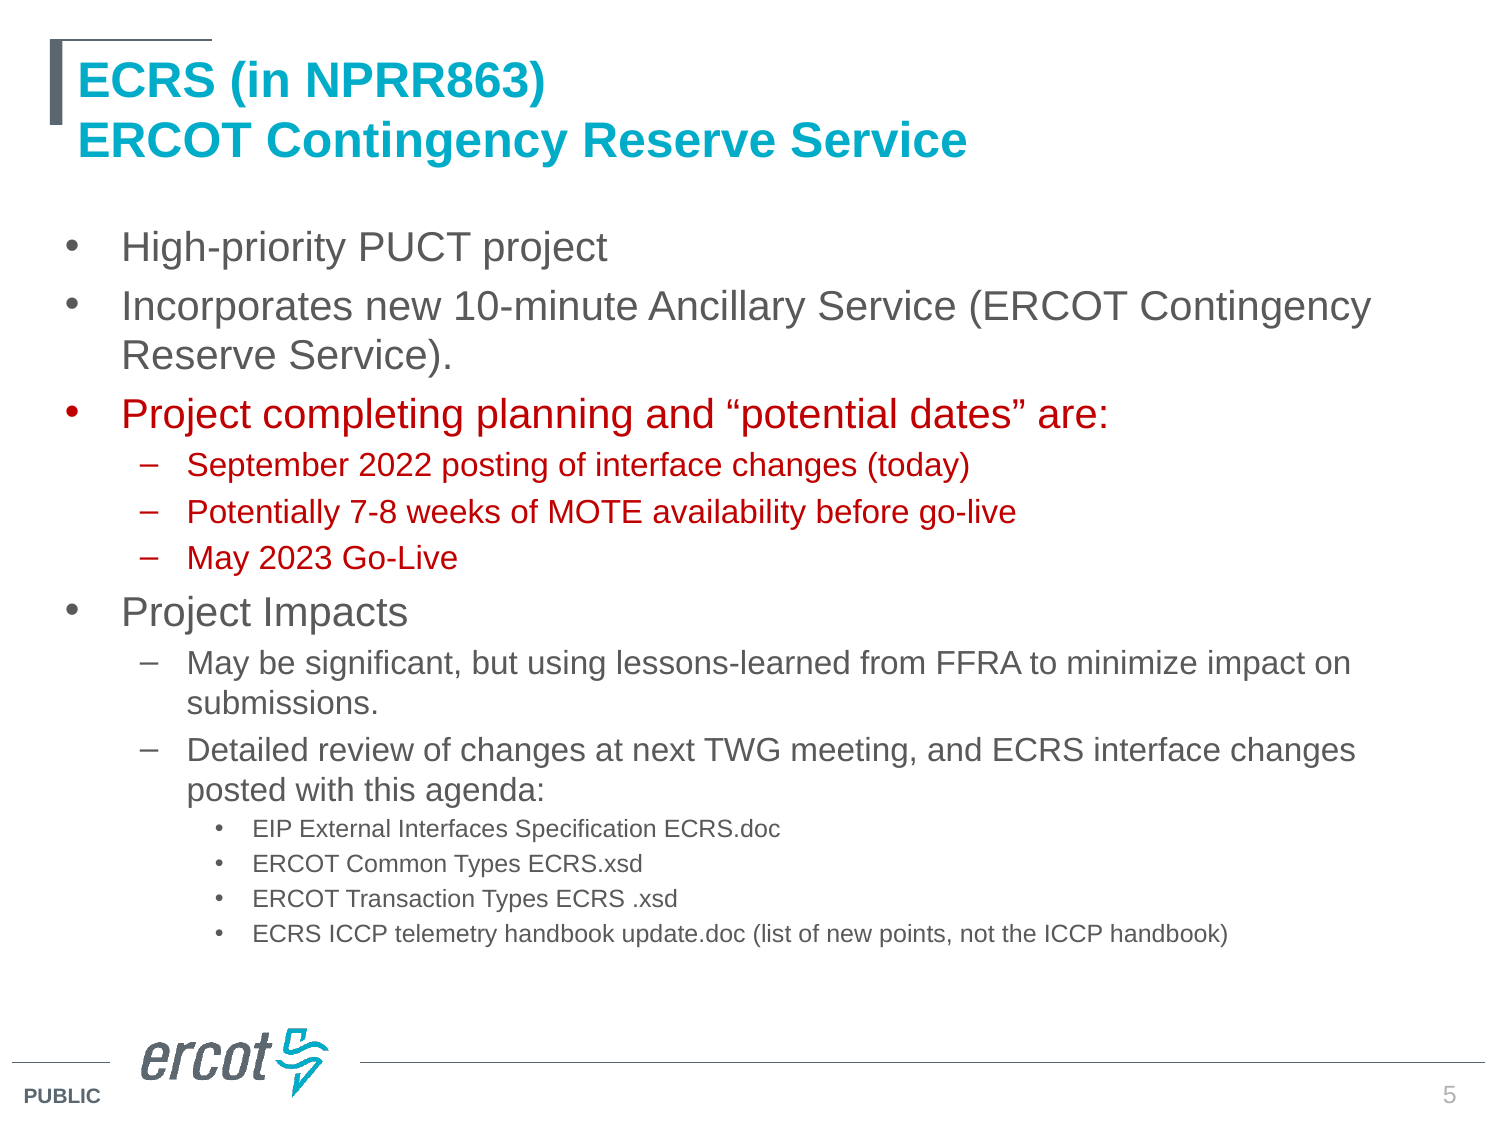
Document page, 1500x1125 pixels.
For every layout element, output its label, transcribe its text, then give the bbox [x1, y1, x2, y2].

picture [137, 1024, 332, 1100]
title ECRS (in NPRR863) ERCOT Contingency Reserve Service [62, 39, 1450, 188]
list High-priority PUCT project Incorporates new 10-minute Ancillary Service (ERCOT Contingency Reserve Service). Project completing planning and “potential dates” are: September 2022 posting of interface changes (today) Potentially 7-8 weeks of MOTE availability before go-live May 2023 Go-Live Project Impacts May be significant, but using lessons-learned from FFRA to minimize impact on submissions. Detailed review of changes at next TWG meeting, and ECRS interface changes posted with this agenda: EIP External Interfaces Specification ECRS.doc ERCOT Common Types ECRS.xsd ERCOT Transaction Types ECRS .xsd ECRS ICCP telemetry handbook update.doc (list of new points, not the ICCP handbook) [50, 212, 1450, 1013]
slide_number 5 [1412, 1076, 1488, 1112]
